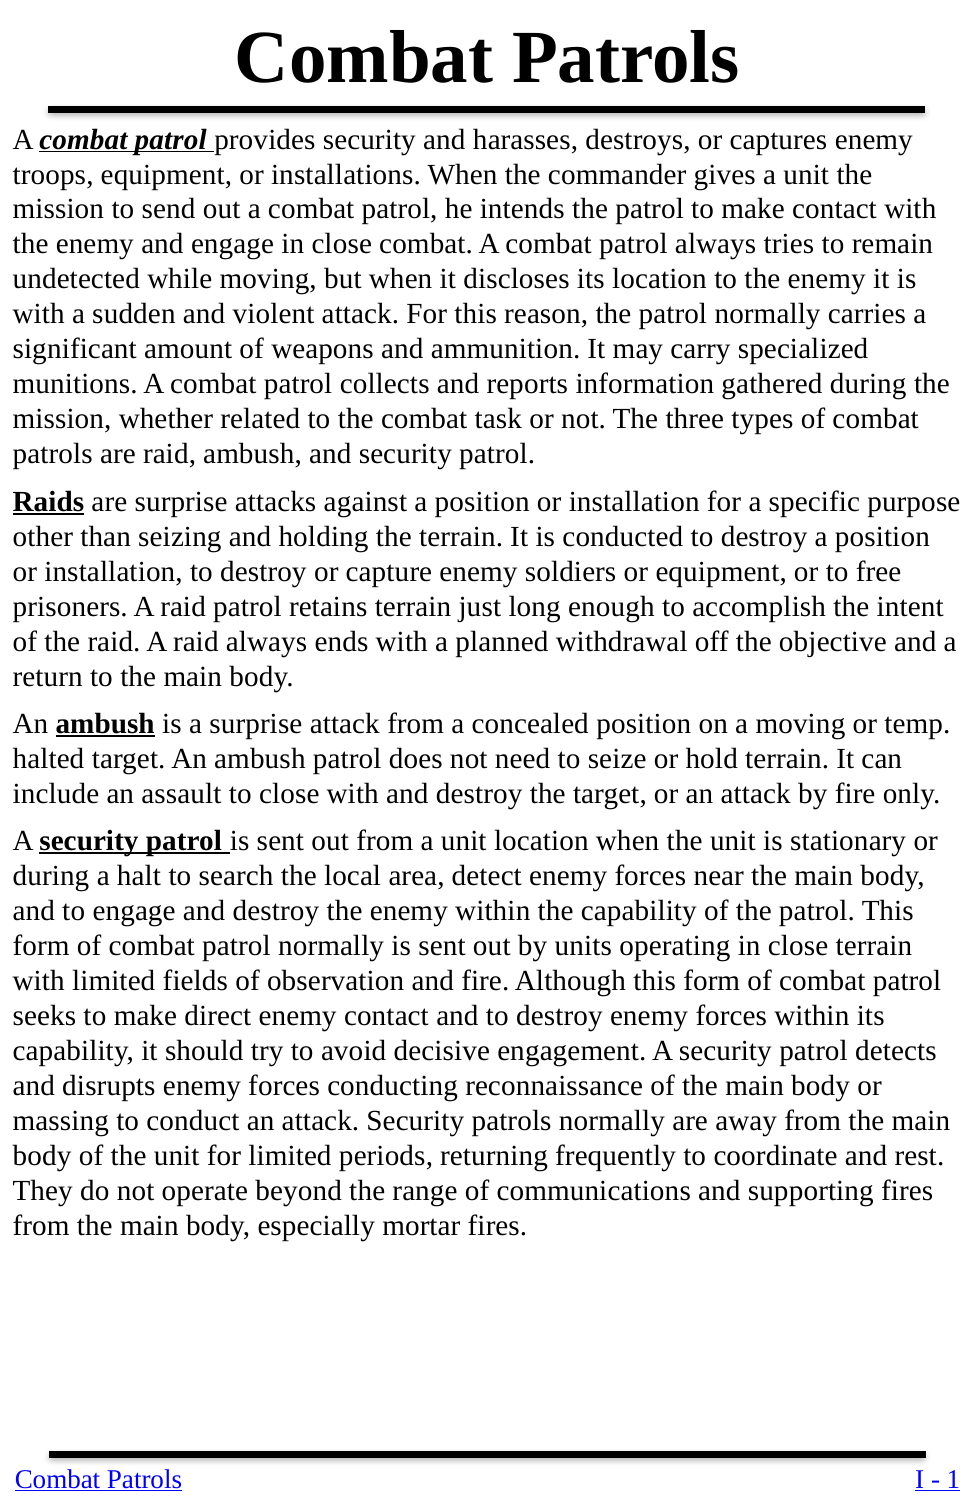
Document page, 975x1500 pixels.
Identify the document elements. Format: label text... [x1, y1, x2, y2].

list A combat patrol provides security and harasses, destroys, or captures enemy troops, equipment, or installations. When the commander gives a unit the mission to send out a combat patrol, he intends the patrol to make contact with the enemy and engage in close combat. A combat patrol always tries to remain undetected while moving, but when it discloses its location to the enemy it is with a sudden and violent attack. For this reason, the patrol normally carries a significant amount of weapons and ammunition. It may carry specialized munitions. A combat patrol collects and reports information gathered during the mission, whether related to the combat task or not. The three types of combat patrols are raid, ambush, and security patrol. Raids are surprise attacks against a position or installation for a specific purpose other than seizing and holding the terrain. It is conducted to destroy a position or installation, to destroy or capture enemy soldiers or equipment, or to free prisoners. A raid patrol retains terrain just long enough to accomplish the intent of the raid. A raid always ends with a planned withdrawal off the objective and a return to the main body. An ambush is a surprise attack from a concealed position on a moving or temp. halted target. An ambush patrol does not need to seize or hold terrain. It can include an assault to close with and destroy the target, or an attack by fire only. A security patrol is sent out from a unit location when the unit is stationary or during a halt to search the local area, detect enemy forces near the main body, and to engage and destroy the enemy within the capability of the patrol. This form of combat patrol normally is sent out by units operating in close terrain with limited fields of observation and fire. Although this form of combat patrol seeks to make direct enemy contact and to destroy enemy forces within its capability, it should try to avoid decisive engagement. A security patrol detects and disrupts enemy forces conducting reconnaissance of the main body or massing to conduct an attack. Security patrols normally are away from the main body of the unit for limited periods, returning frequently to coordinate and rest. They do not operate beyond the range of communications and supporting fires from the main body, especially mortar fires. [0, 113, 975, 1364]
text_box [0, 1454, 975, 1500]
text_box Combat Patrols [0, 14, 975, 91]
